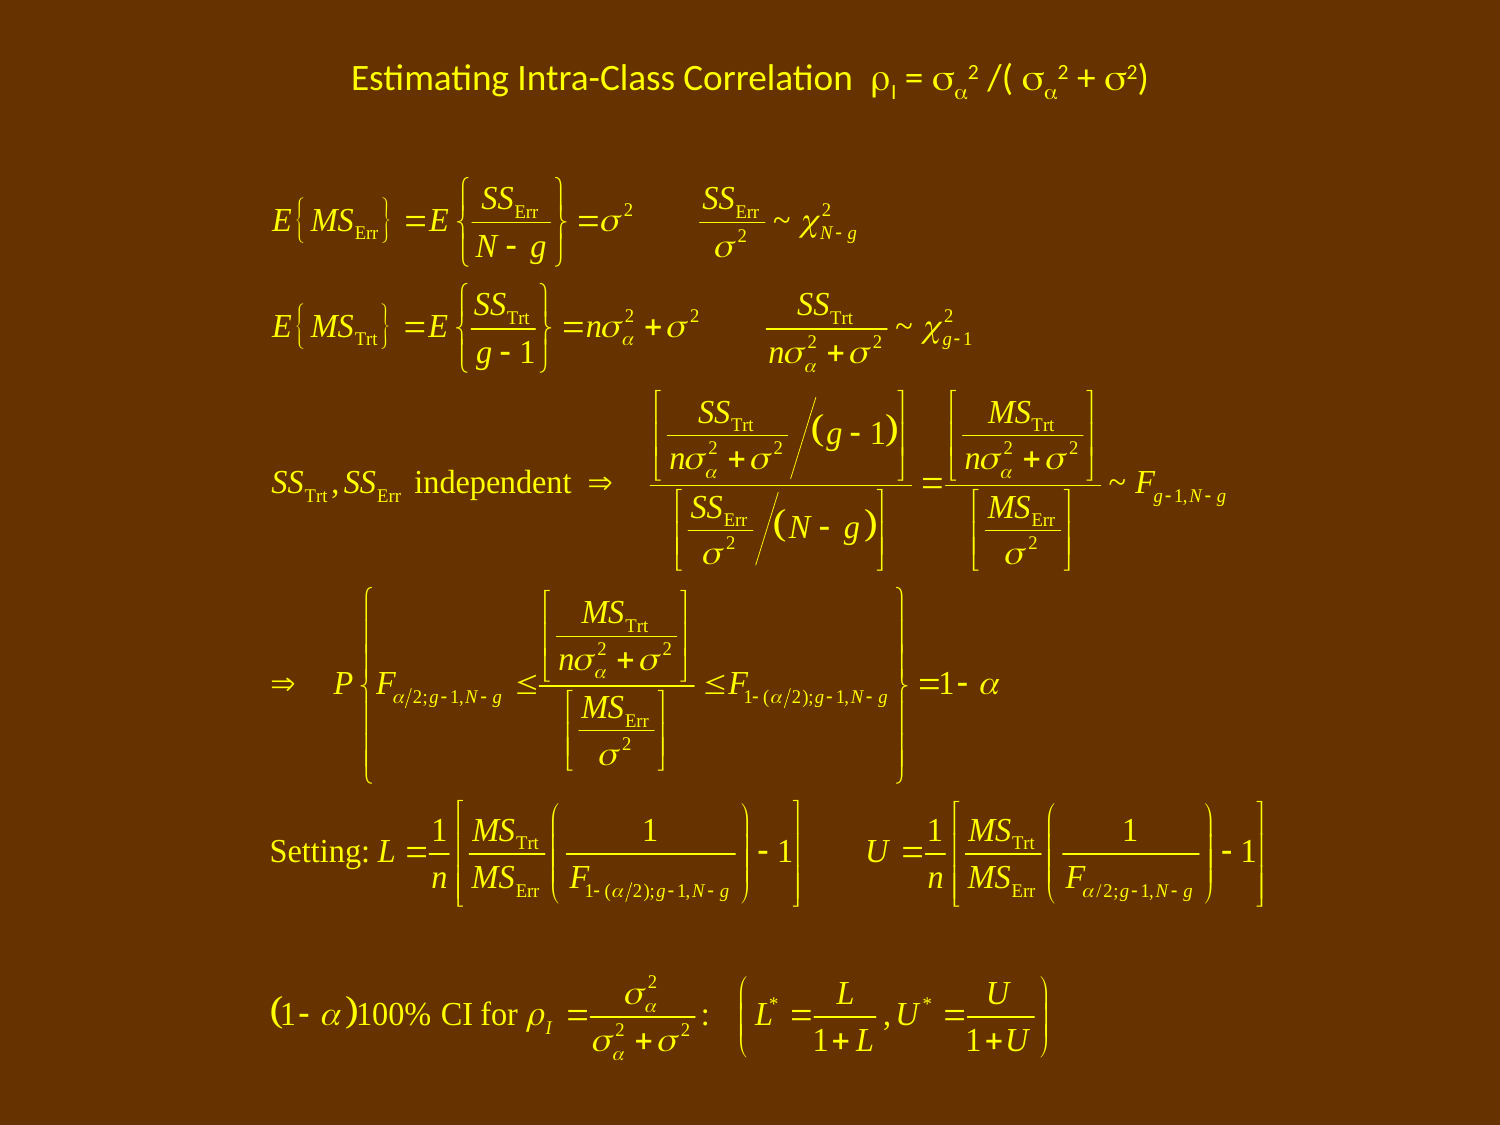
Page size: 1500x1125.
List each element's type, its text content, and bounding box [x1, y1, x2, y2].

title Estimating Intra-Class Correlation rI = sa2 /( sa2 + s2) [75, 45, 1425, 113]
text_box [265, 170, 1275, 1067]
